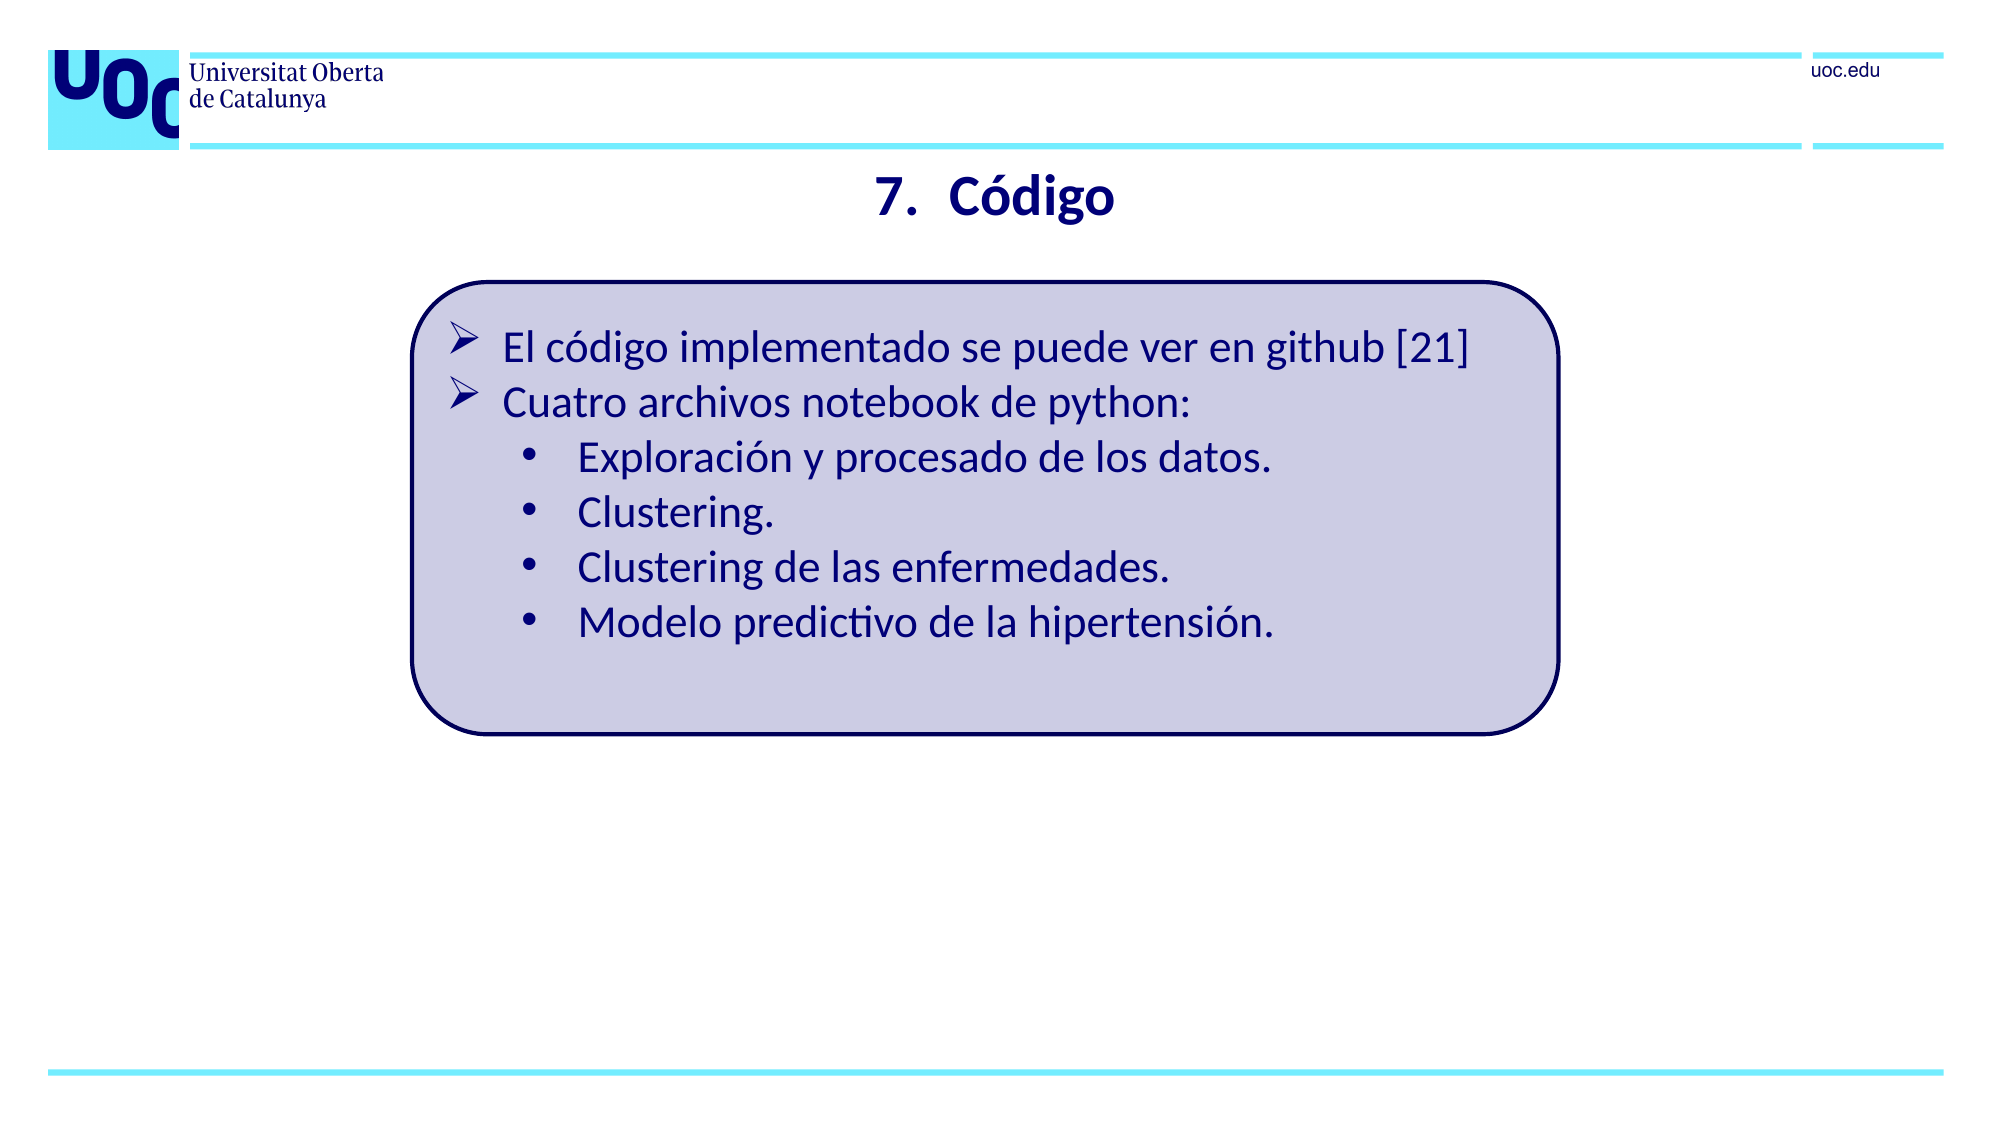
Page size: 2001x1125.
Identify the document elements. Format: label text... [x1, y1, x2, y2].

picture [189, 62, 383, 112]
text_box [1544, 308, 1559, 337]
text_box [409, 279, 1561, 737]
picture [1812, 62, 1879, 77]
picture [48, 50, 179, 141]
title Código [47, 141, 1944, 260]
